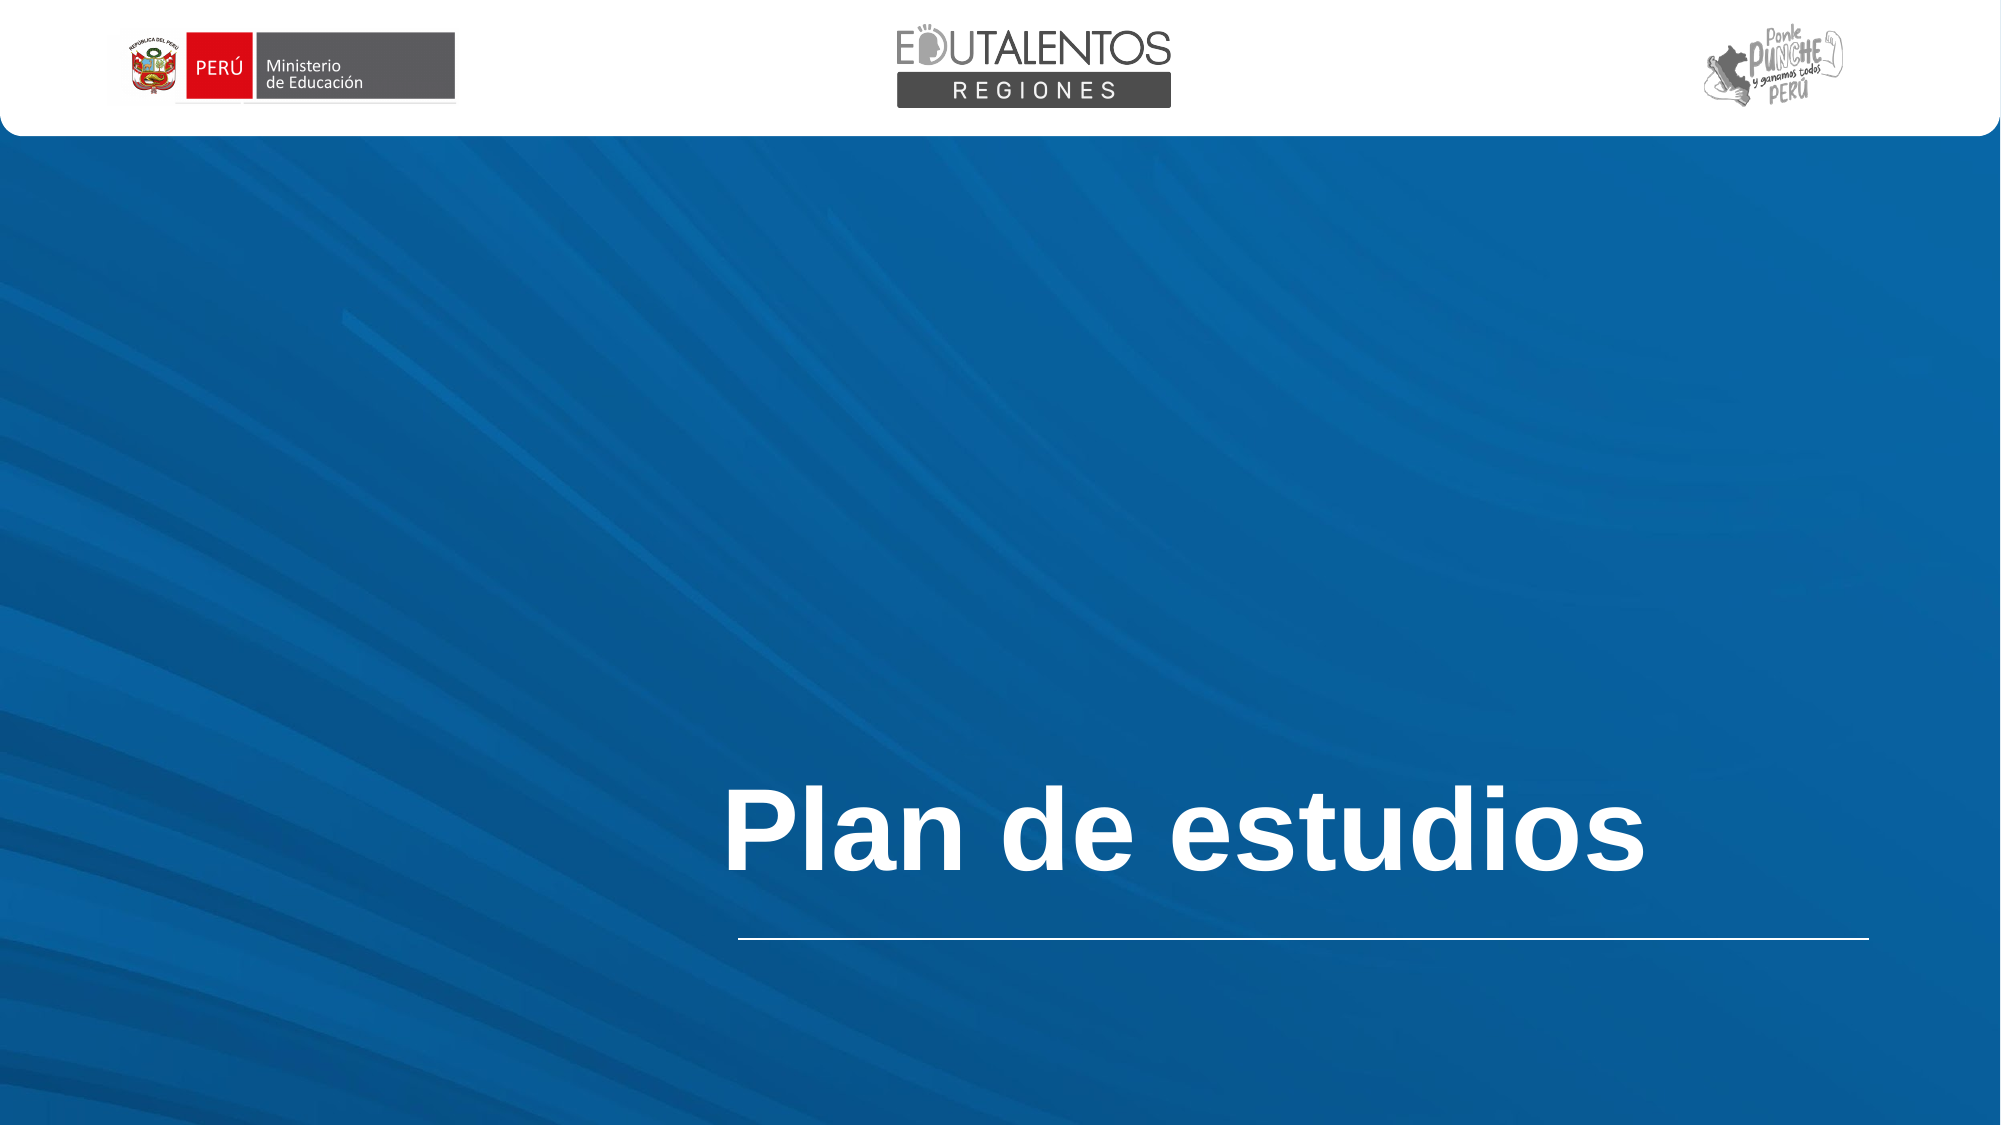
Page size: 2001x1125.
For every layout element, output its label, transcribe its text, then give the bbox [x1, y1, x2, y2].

picture [1687, 7, 1863, 124]
text_box [0, 0, 2000, 137]
picture [107, 28, 459, 107]
title Plan de estudios [706, 723, 1925, 942]
picture [0, 0, 2001, 1125]
picture [896, 24, 1171, 108]
